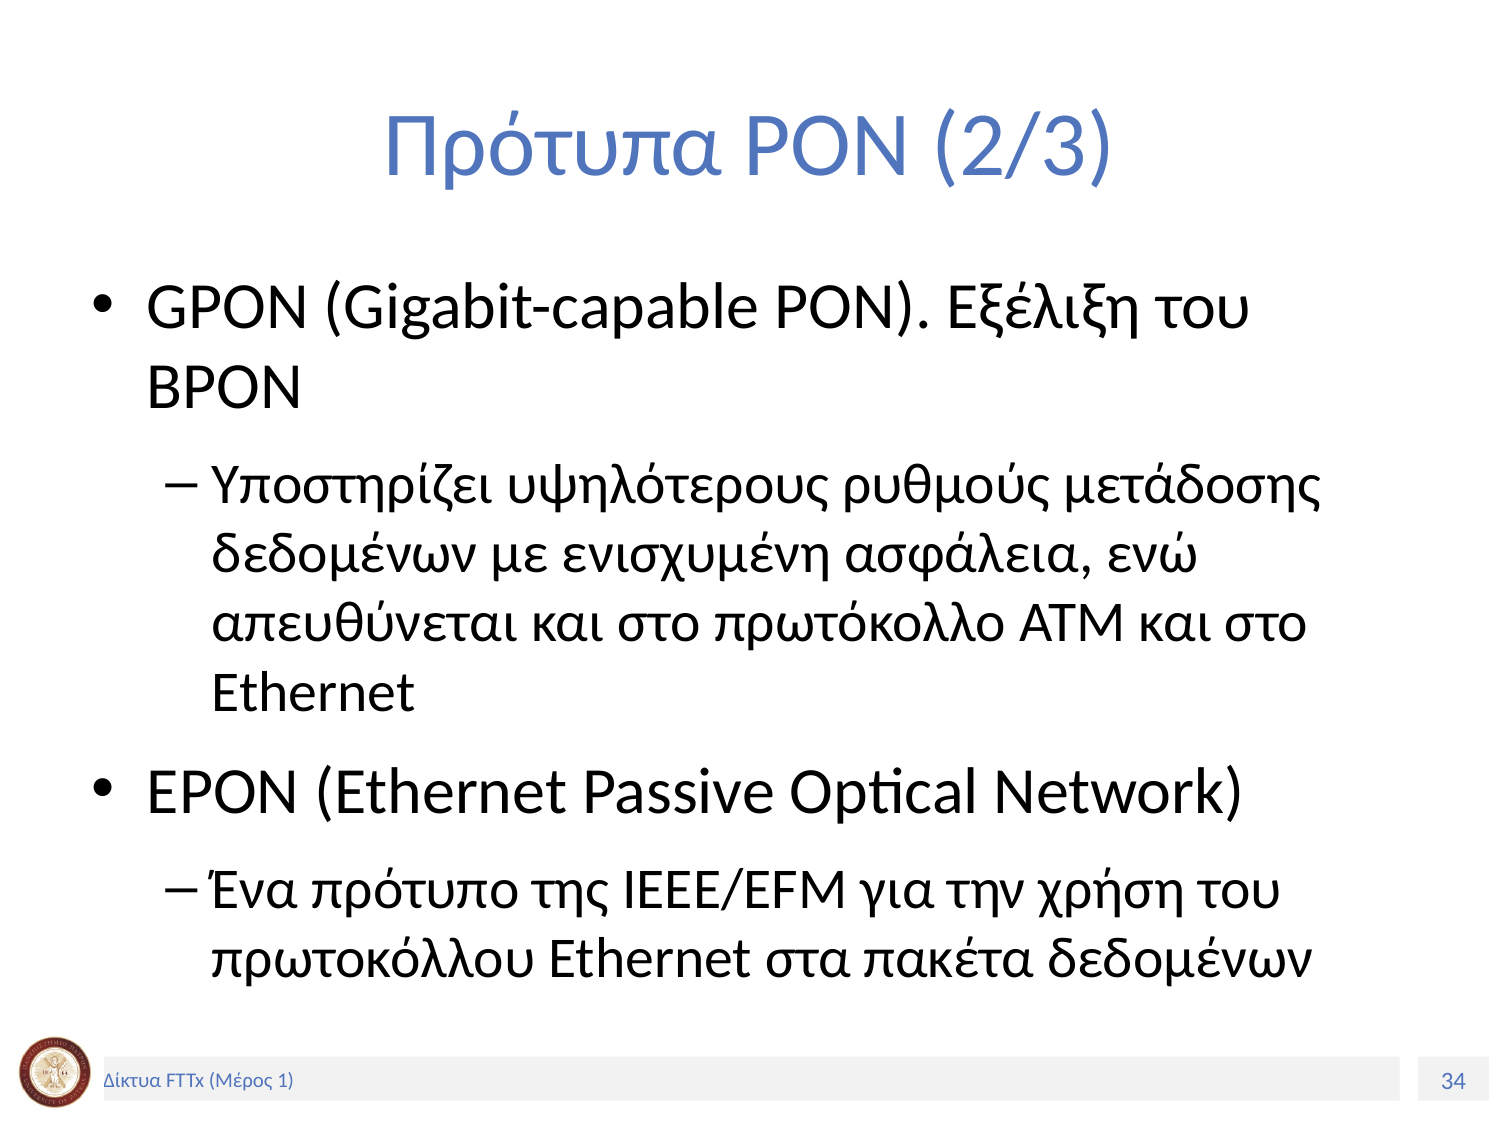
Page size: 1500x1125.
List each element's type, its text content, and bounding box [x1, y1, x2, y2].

list GPON (Gigabit-capable PON). Εξέλιξη του BPON Υποστηρίζει υψηλότερους ρυθμούς μετάδοσης δεδομένων με ενισχυμένη ασφάλεια, ενώ απευθύνεται και στο πρωτόκολλο ATM και στο Ethernet EPON (Ethernet Passive Optical Network) Ένα πρότυπο της IEEE/EFM για την χρήση του πρωτοκόλλου Ethernet στα πακέτα δεδομένων [76, 255, 1427, 998]
picture [5, 1023, 104, 1121]
title Πρότυπα PON (2/3) [75, 45, 1425, 233]
